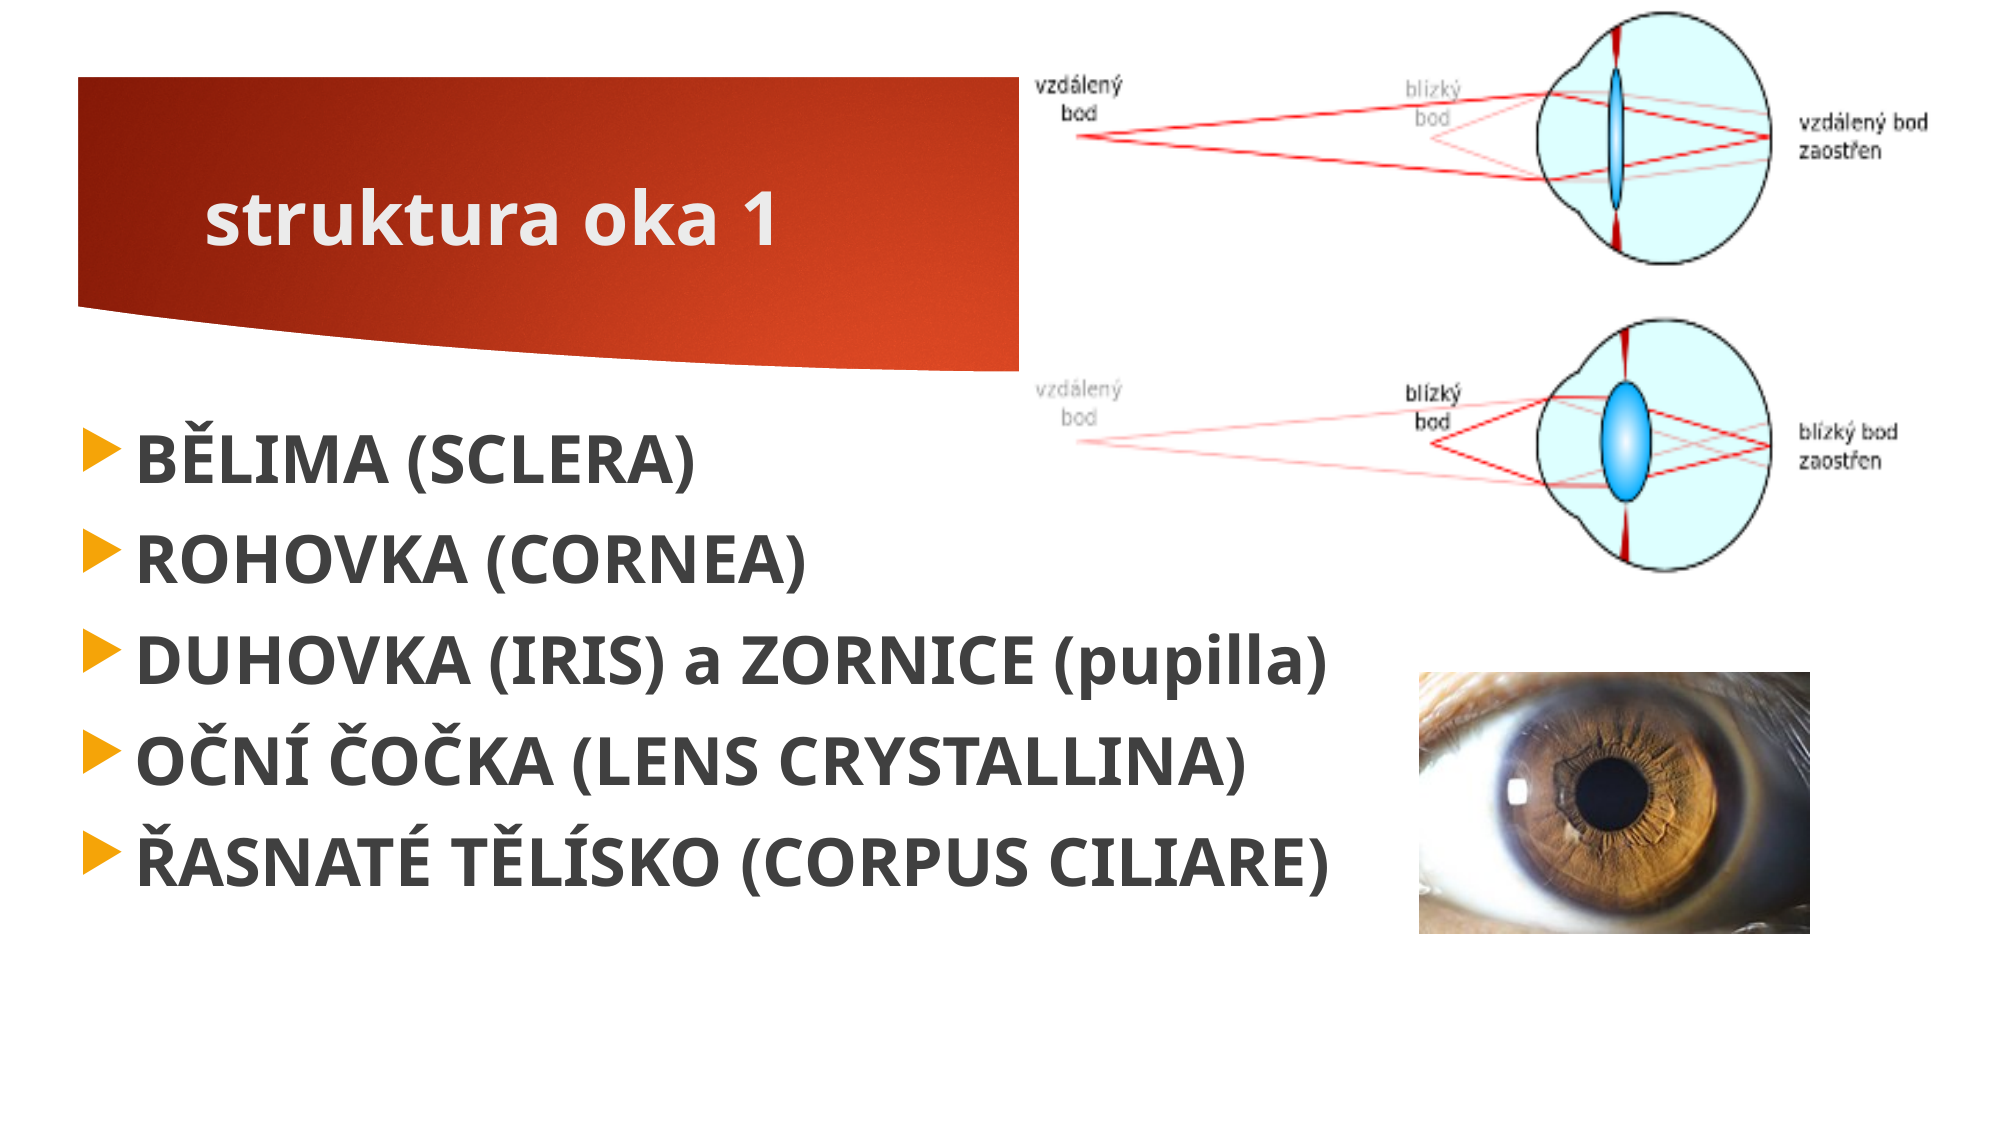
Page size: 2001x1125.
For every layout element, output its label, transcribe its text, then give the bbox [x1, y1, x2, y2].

picture [1418, 672, 1811, 934]
picture [1019, 0, 1937, 590]
title struktura oka 1 [189, 155, 1013, 275]
list BĚLIMA (SCLERA) ROHOVKA (CORNEA) DUHOVKA (IRIS) a ZORNICE (pupilla) OČNÍ ČOČKA (LENS CRYSTALLINA) ŘASNATÉ TĚLÍSKO (CORPUS CILIARE) [63, 409, 1501, 970]
